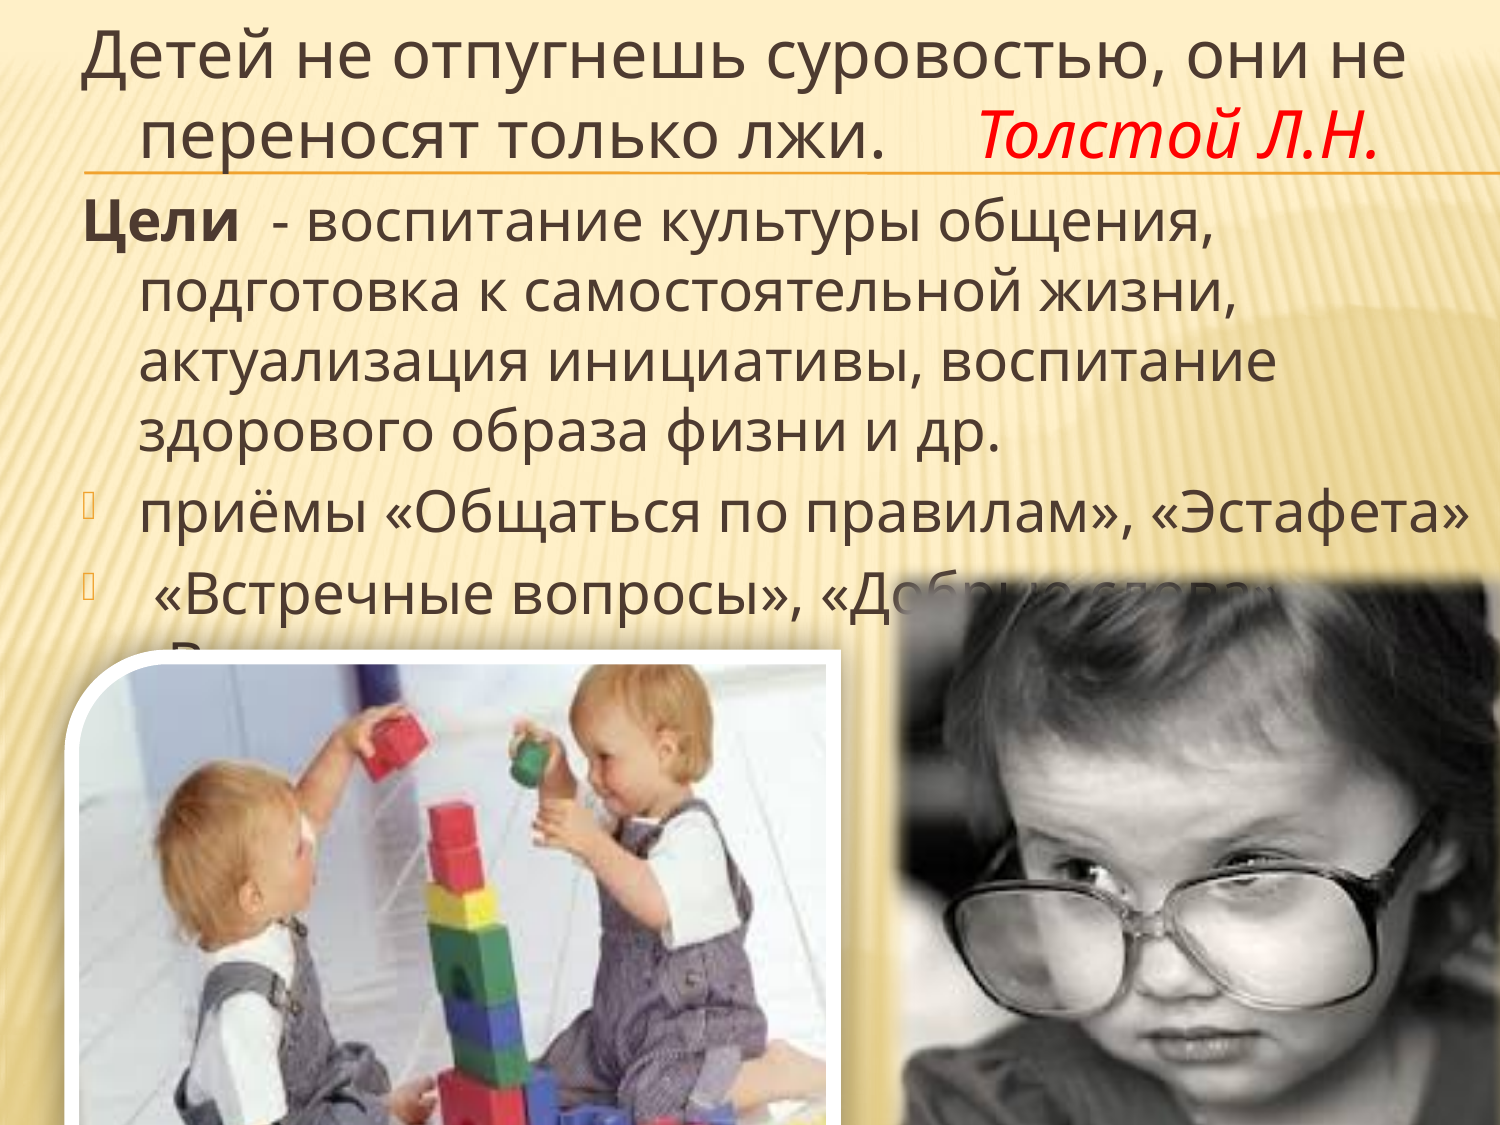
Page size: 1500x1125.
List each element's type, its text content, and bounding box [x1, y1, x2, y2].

list Детей не отпугнешь суровостью, они не переносят только лжи. Толстой Л.Н. Цели - воспитание культуры общения, подготовка к самостоятельной жизни, актуализация инициативы, воспитание здорового образа физни и др. приёмы «Общаться по правилам», «Эстафета» «Встречные вопросы», «Добрые слова» «Взаимопомощь» и др. [67, 4, 1493, 658]
picture [879, 562, 1500, 1125]
picture [71, 656, 834, 1125]
